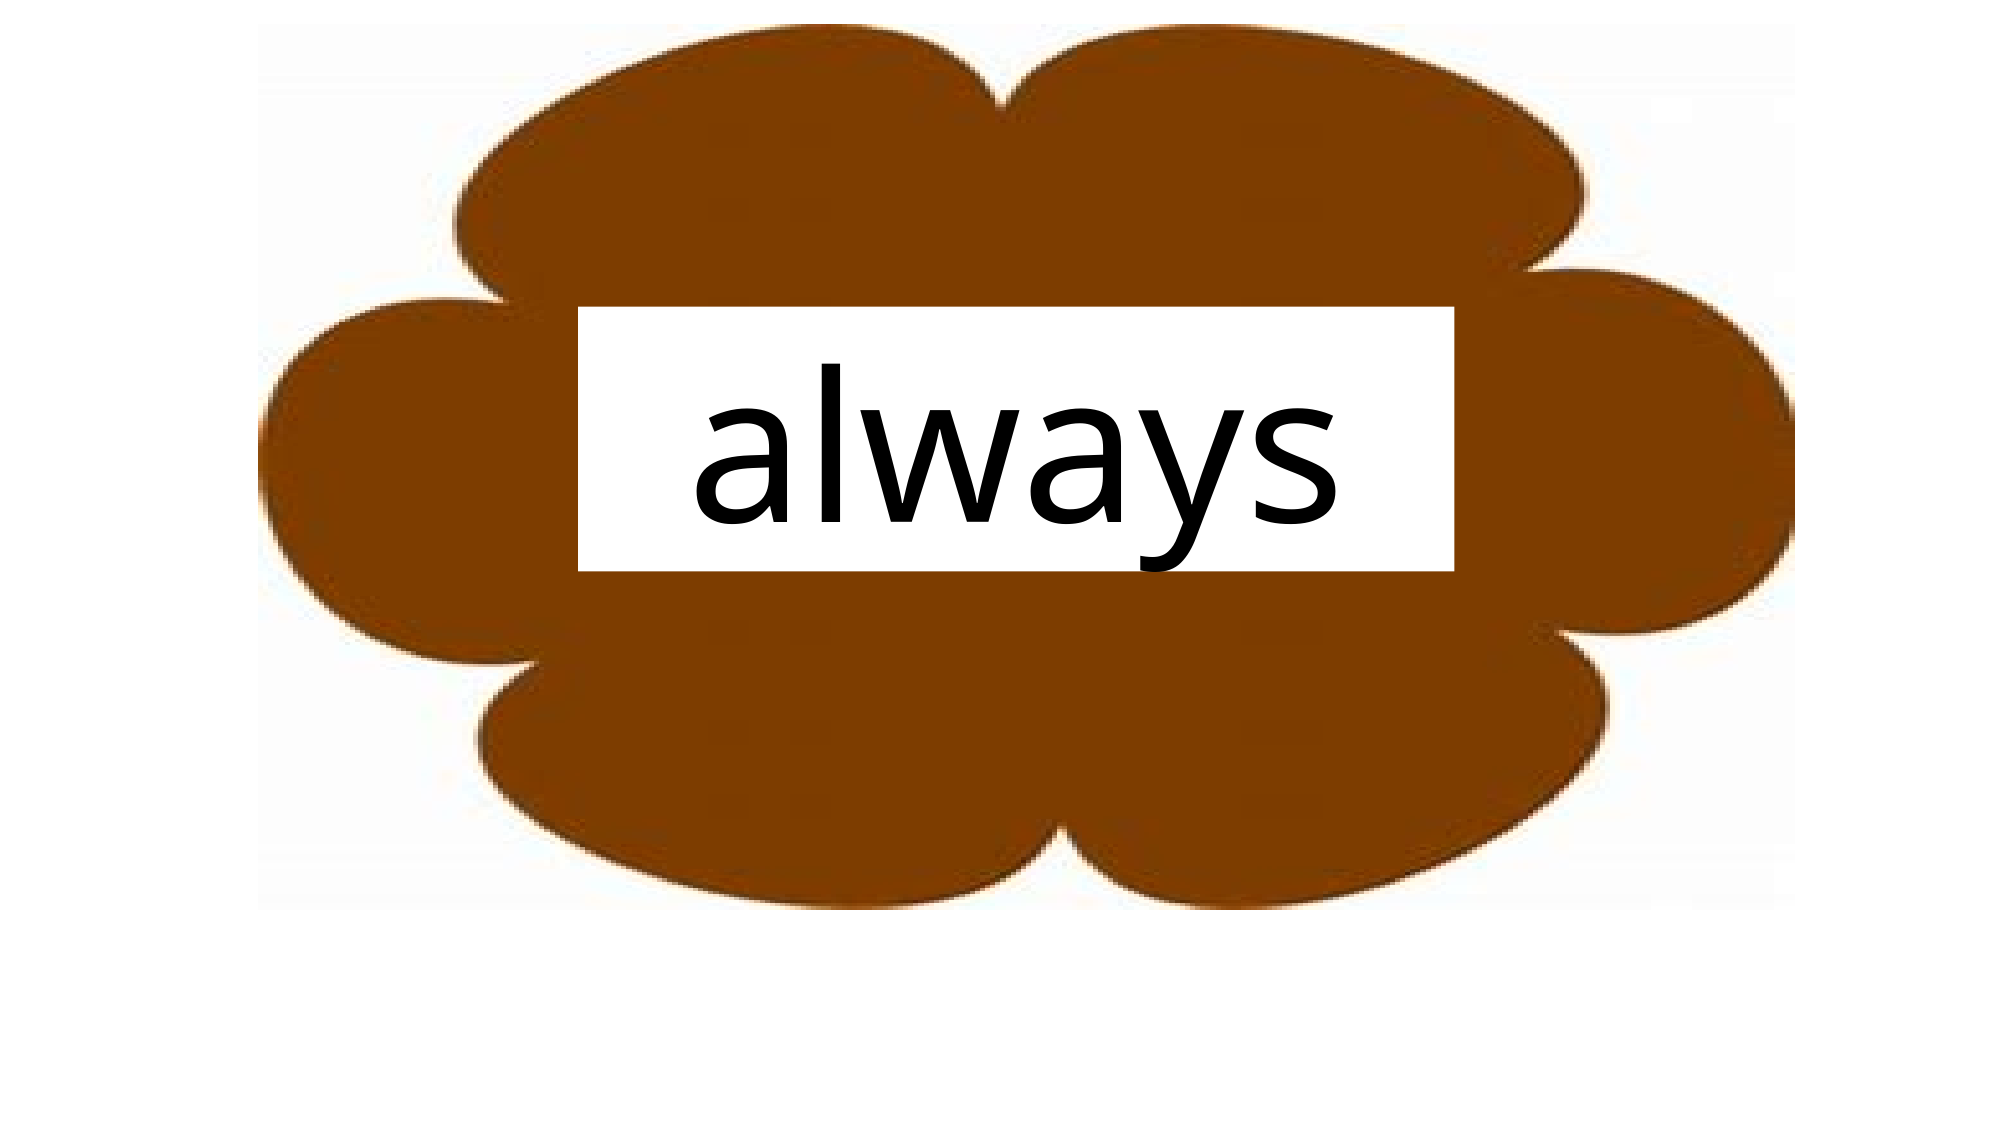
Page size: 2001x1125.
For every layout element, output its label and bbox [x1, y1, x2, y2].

picture [258, 24, 1795, 910]
